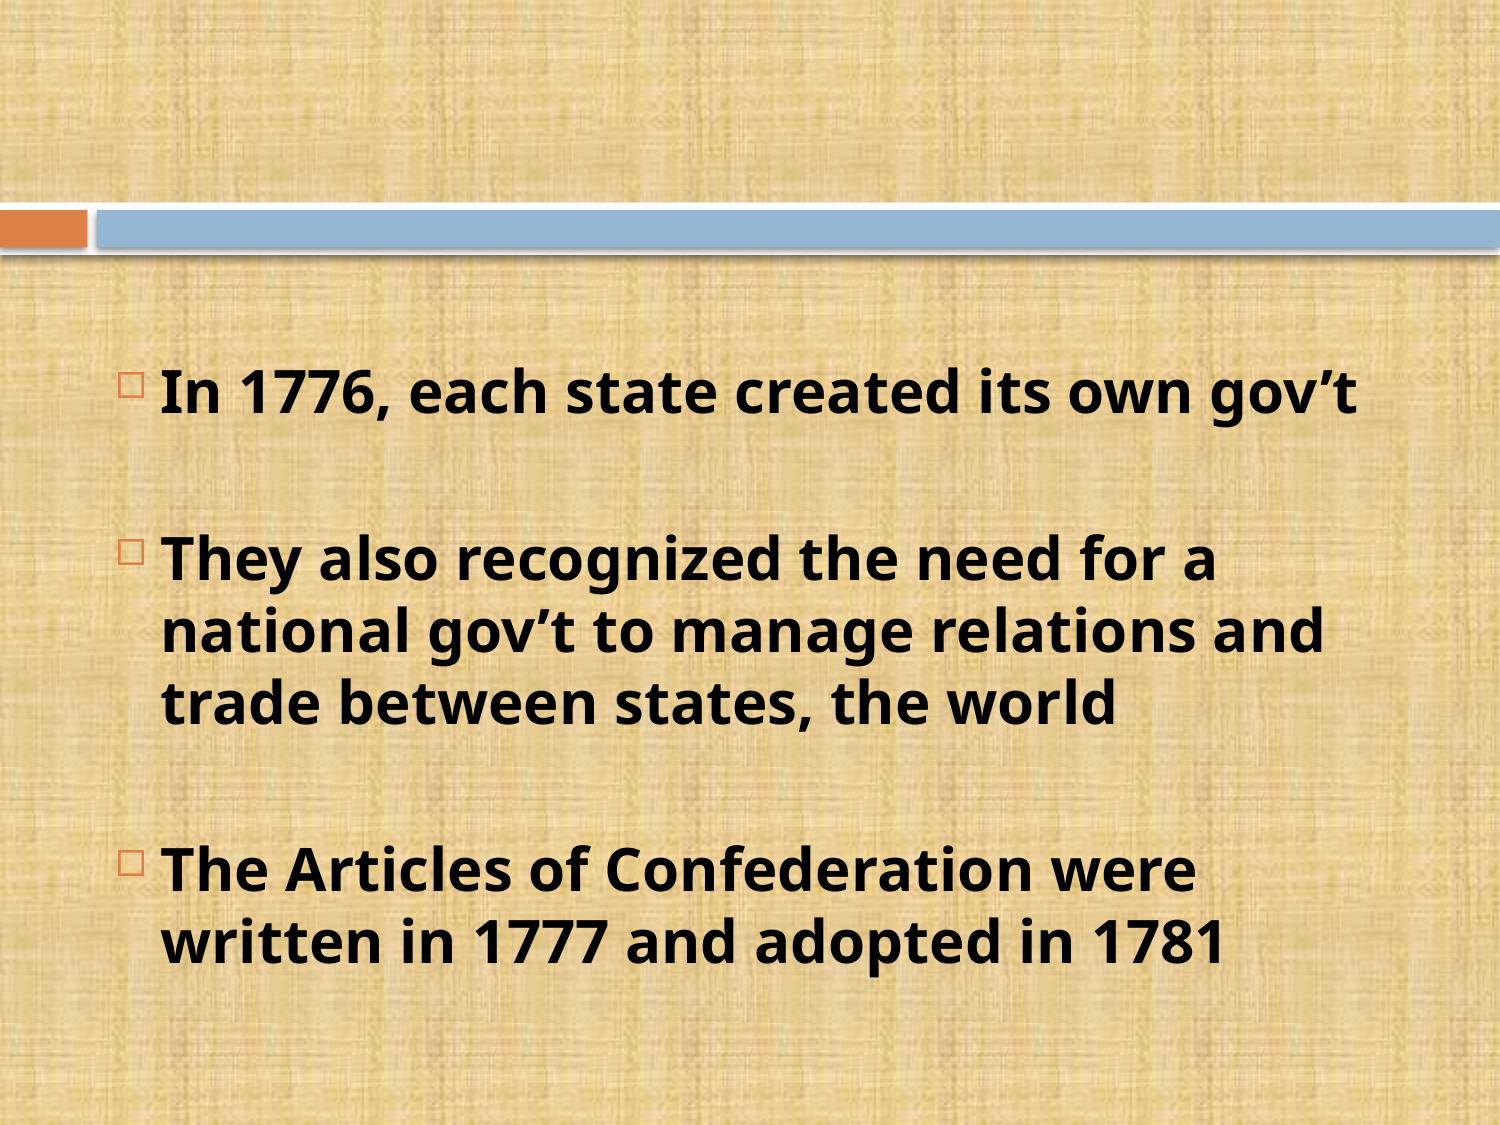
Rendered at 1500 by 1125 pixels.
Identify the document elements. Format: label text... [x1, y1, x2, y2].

list In 1776, each state created its own gov’t They also recognized the need for a national gov’t to manage relations and trade between states, the world The Articles of Confederation were written in 1777 and adopted in 1781 [100, 262, 1438, 1000]
picture [0, 0, 1500, 202]
picture [0, 255, 1500, 1125]
